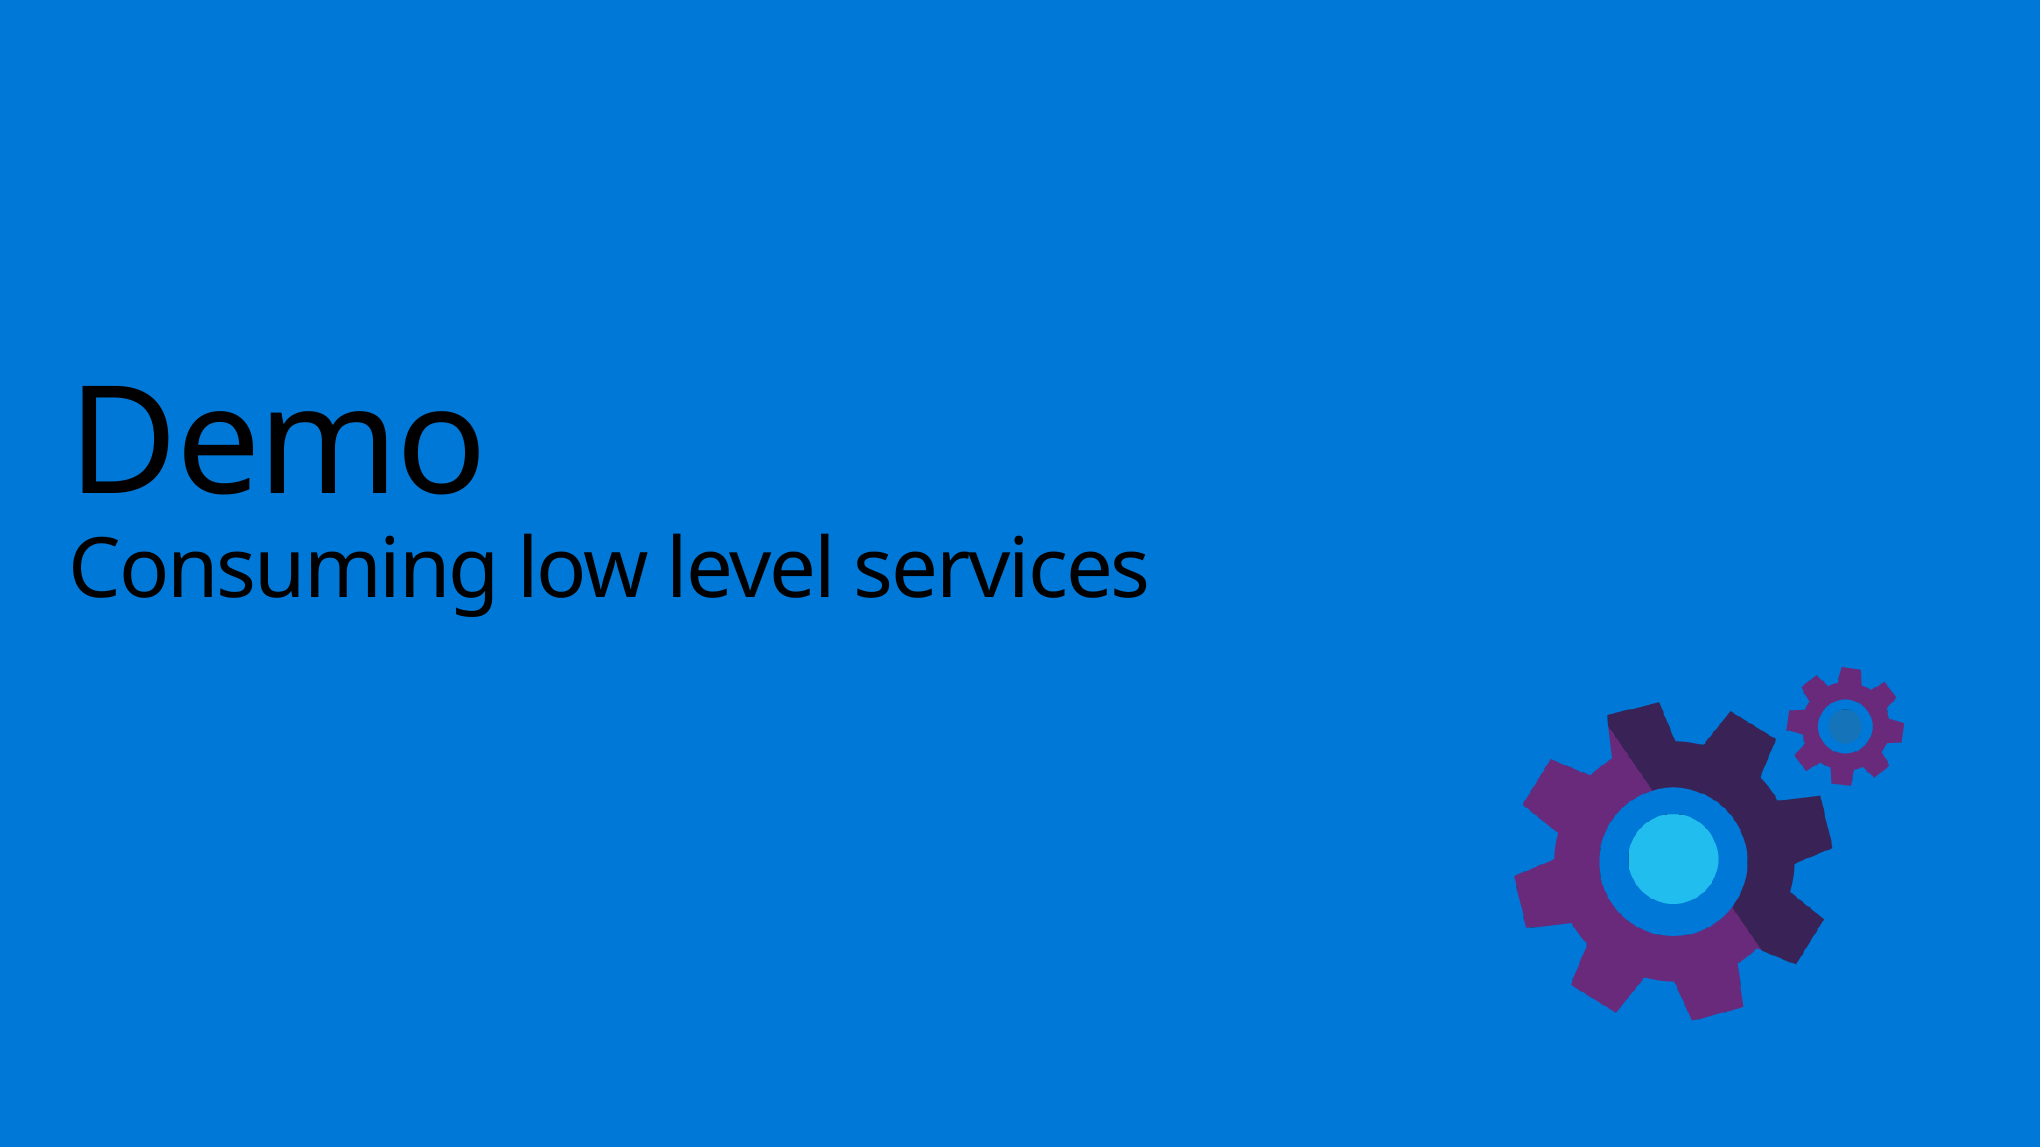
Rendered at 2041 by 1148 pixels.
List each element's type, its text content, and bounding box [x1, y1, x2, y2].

picture [1369, 560, 2041, 1097]
title Demo Consuming low level services [45, 348, 1996, 634]
